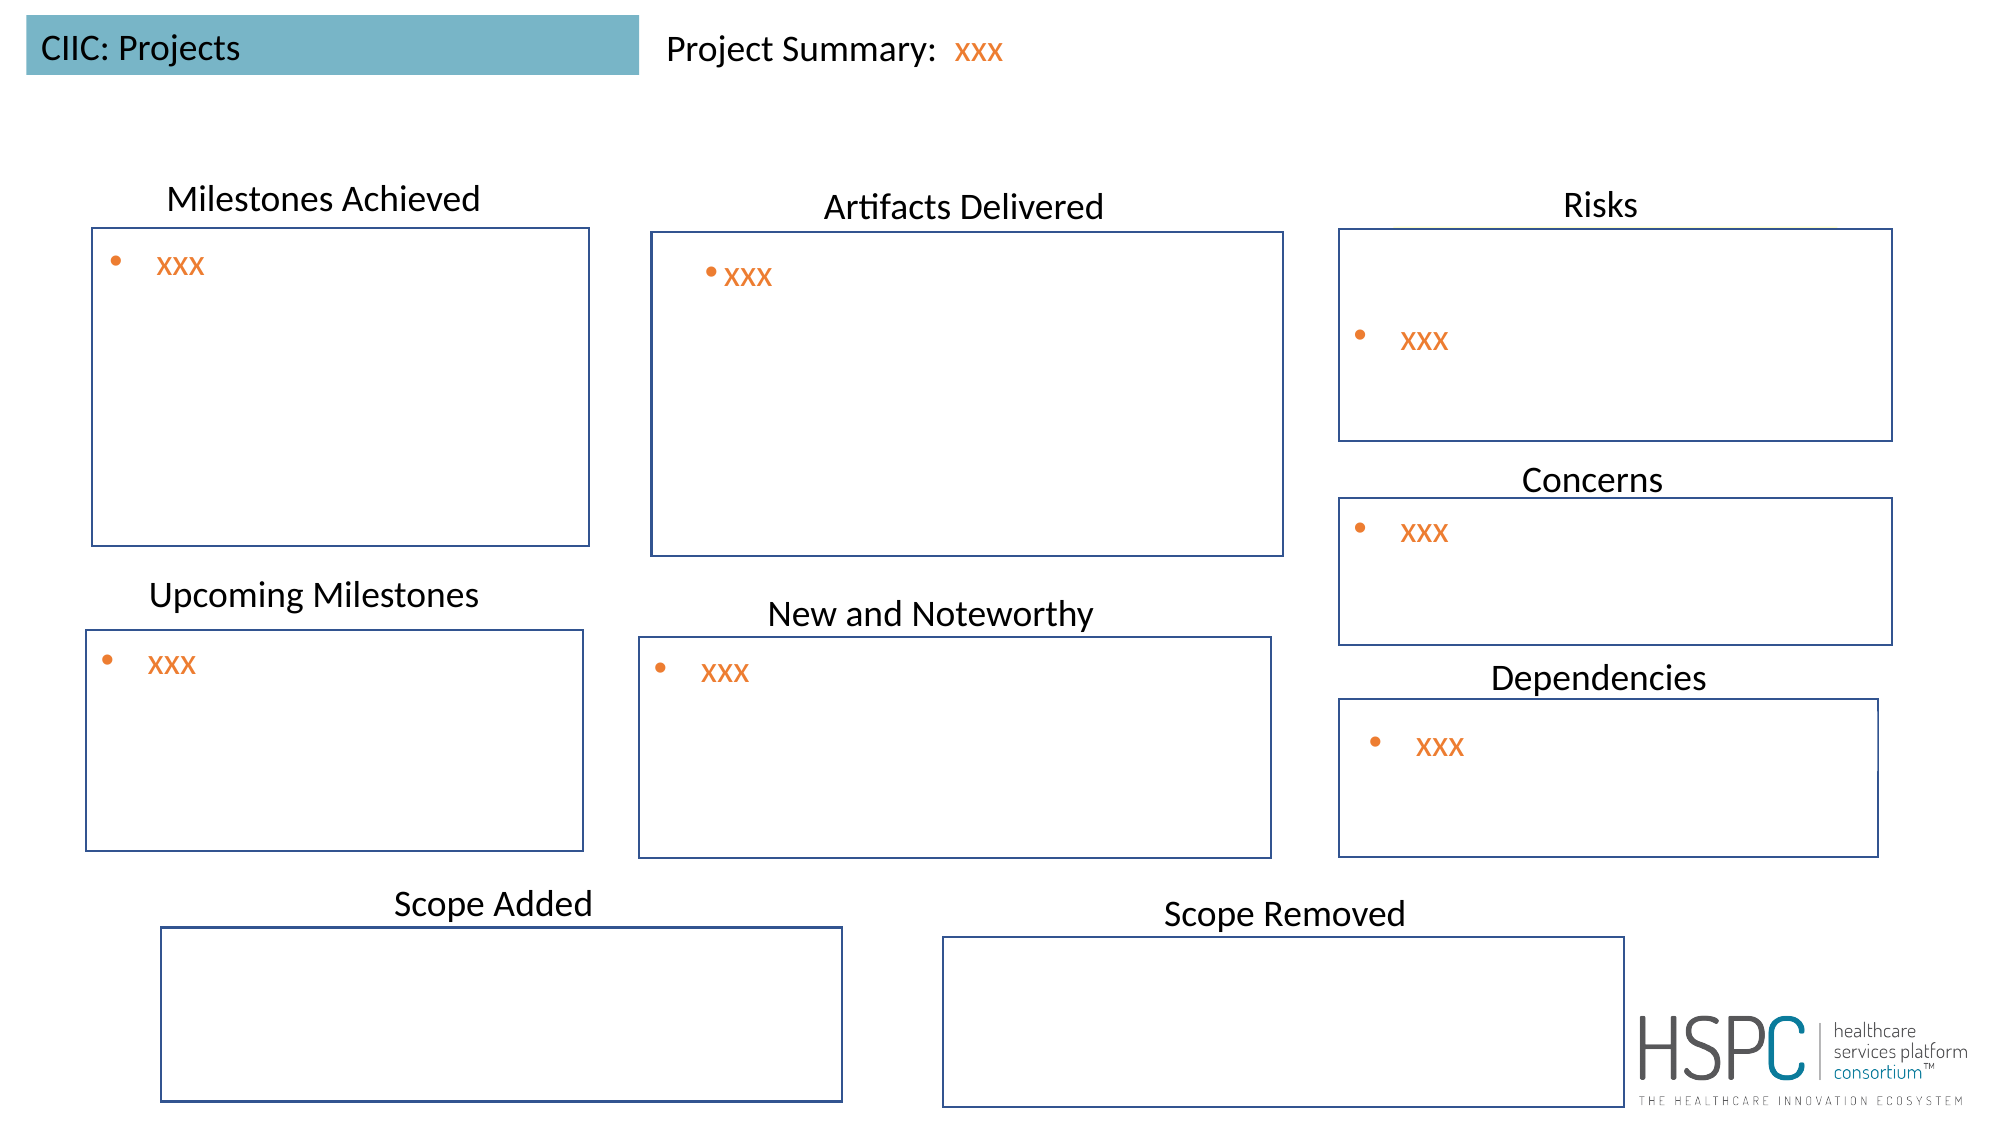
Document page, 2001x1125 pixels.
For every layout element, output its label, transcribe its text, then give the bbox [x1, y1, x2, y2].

text_box Artifacts Delivered [809, 174, 1120, 232]
text_box Concerns [1507, 447, 1679, 508]
text_box Risks [1548, 172, 1654, 226]
text_box Scope Added [379, 871, 609, 927]
text_box [1338, 698, 1879, 858]
text_box New and Noteworthy [752, 581, 1109, 642]
text_box xxx [1338, 228, 1893, 442]
text_box Milestones Achieved [151, 166, 497, 227]
text_box xxx [1338, 497, 1893, 646]
text_box xxx [85, 629, 584, 852]
text_box Project Summary: xxx [651, 16, 2000, 77]
text_box xxx [638, 636, 1272, 859]
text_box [91, 227, 589, 547]
text_box Dependencies [1476, 645, 1722, 705]
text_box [651, 232, 1284, 556]
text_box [161, 927, 843, 1102]
text_box Upcoming Milestones [133, 562, 495, 623]
text_box CIIC: Projects [26, 15, 640, 75]
picture [1633, 1004, 1968, 1108]
text_box Scope Removed [1149, 881, 1422, 941]
text_box [942, 936, 1625, 1108]
text_box xxx [1354, 711, 1878, 772]
